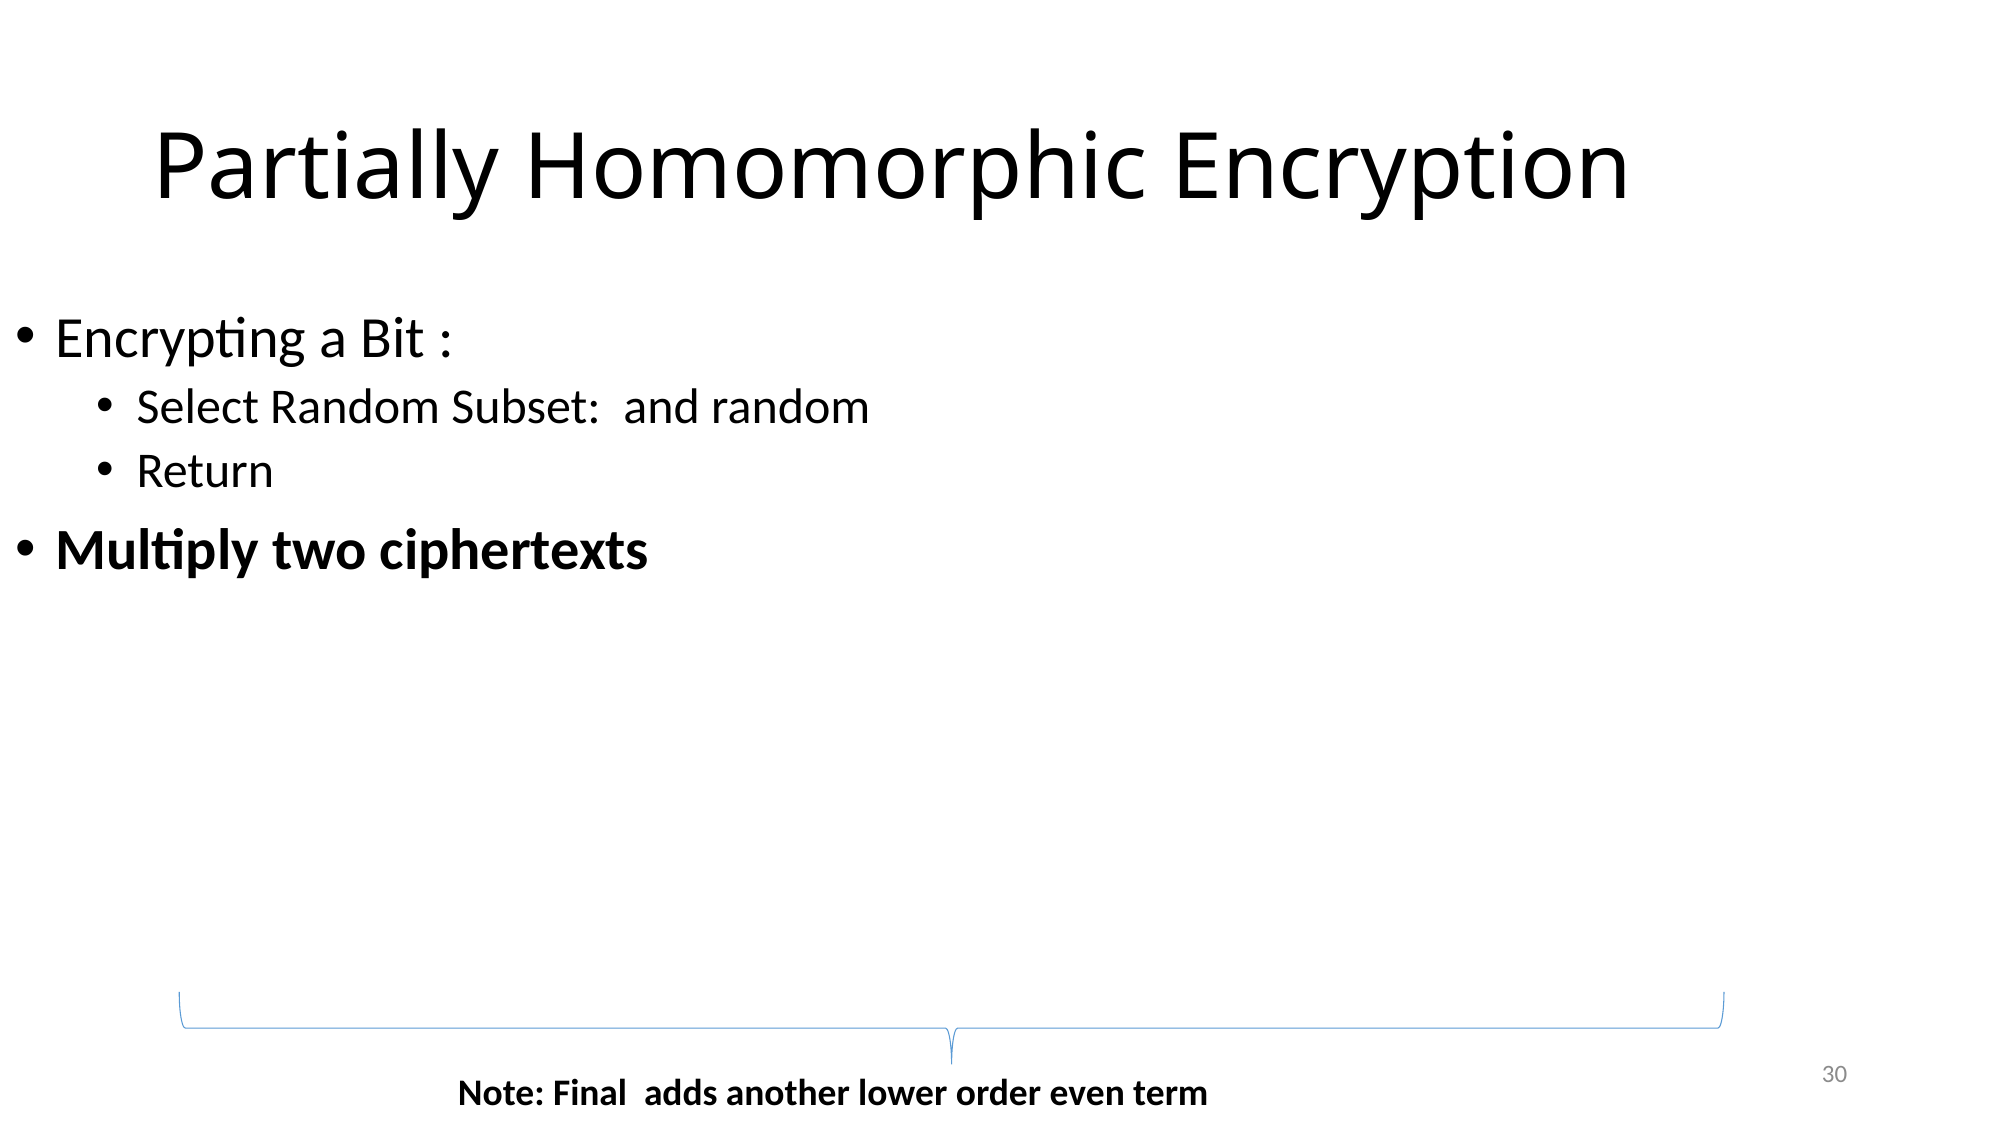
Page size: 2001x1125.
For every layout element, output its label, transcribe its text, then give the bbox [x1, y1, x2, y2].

slide_number 30 [1412, 1042, 1863, 1103]
text_box [178, 991, 1725, 1065]
title Partially Homomorphic Encryption [137, 59, 1863, 278]
